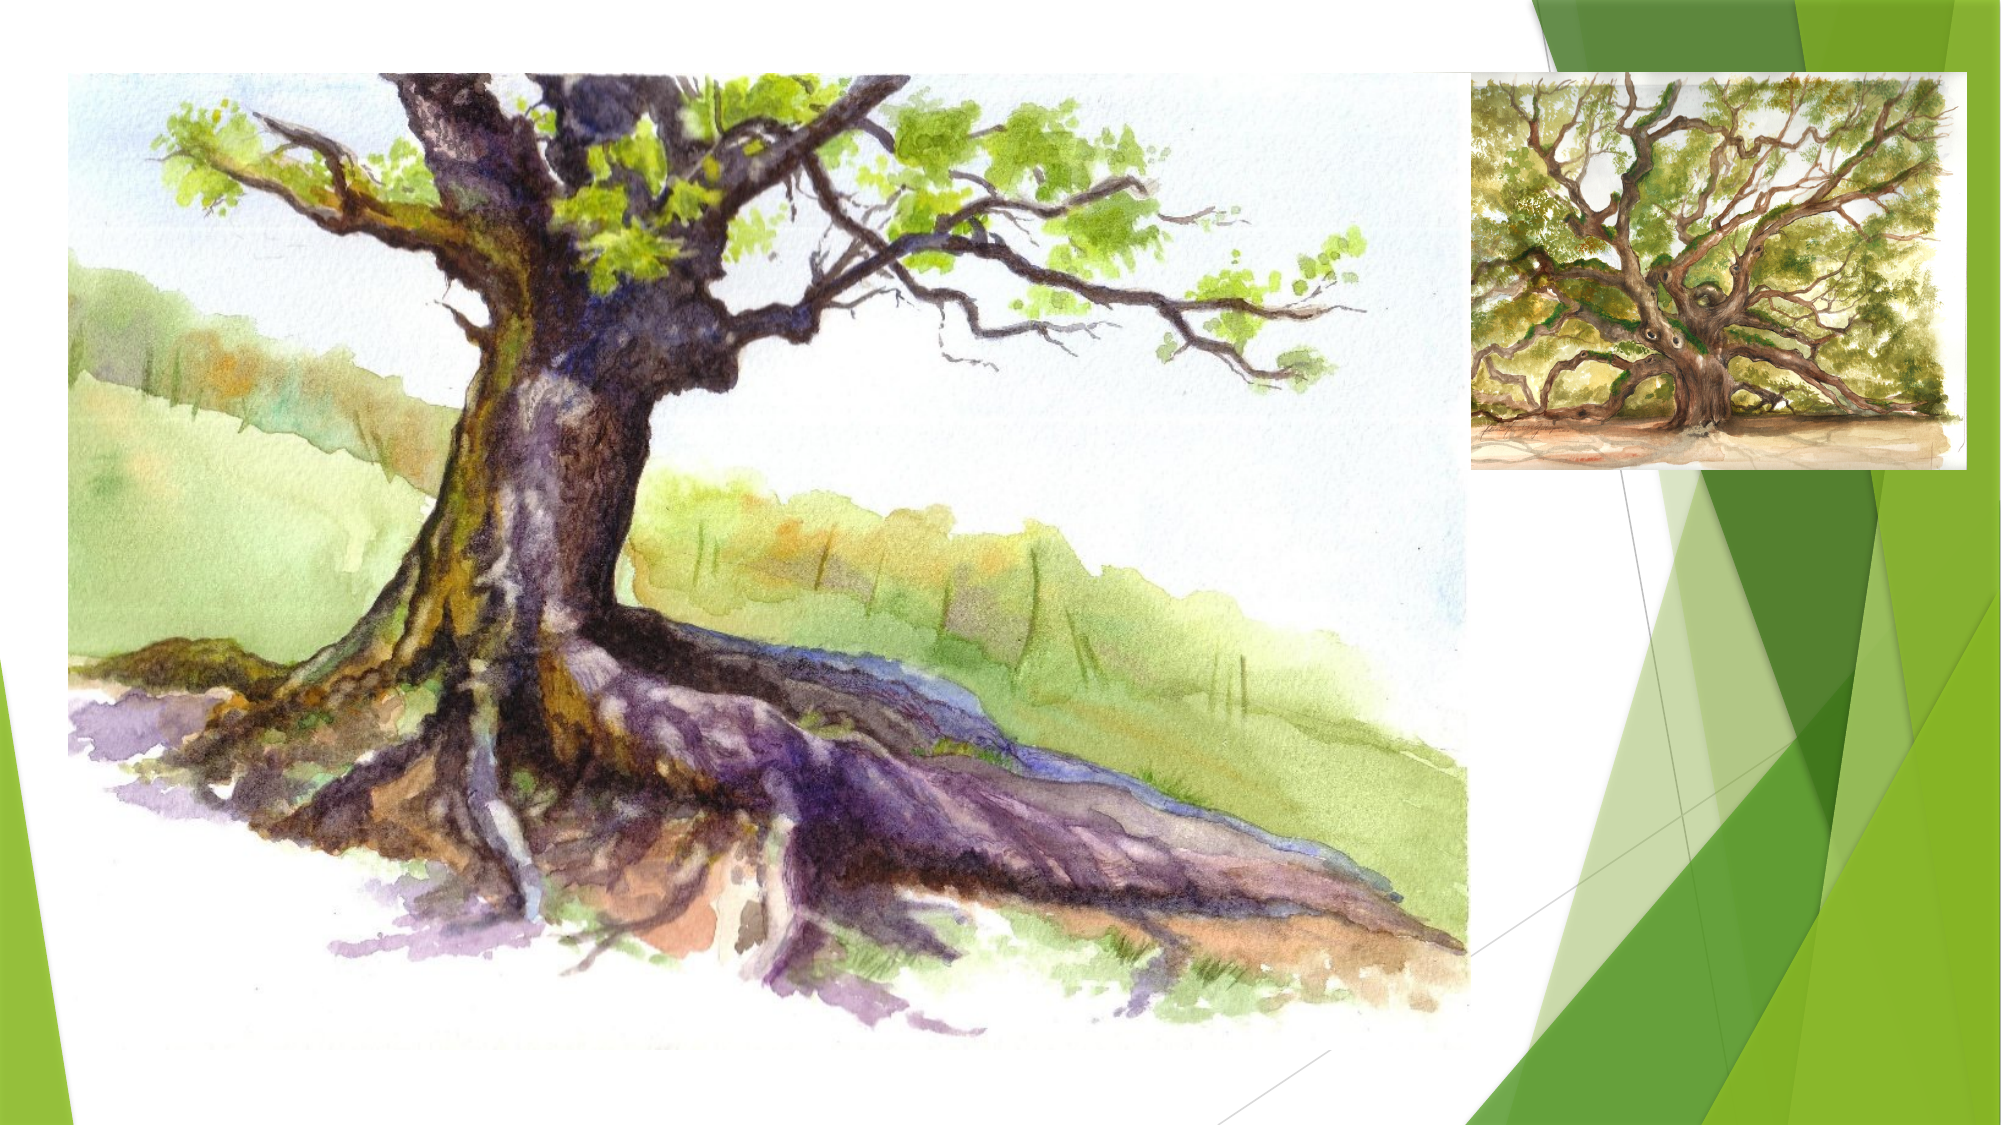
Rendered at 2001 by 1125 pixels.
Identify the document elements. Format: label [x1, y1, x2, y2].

picture [67, 71, 1967, 1050]
